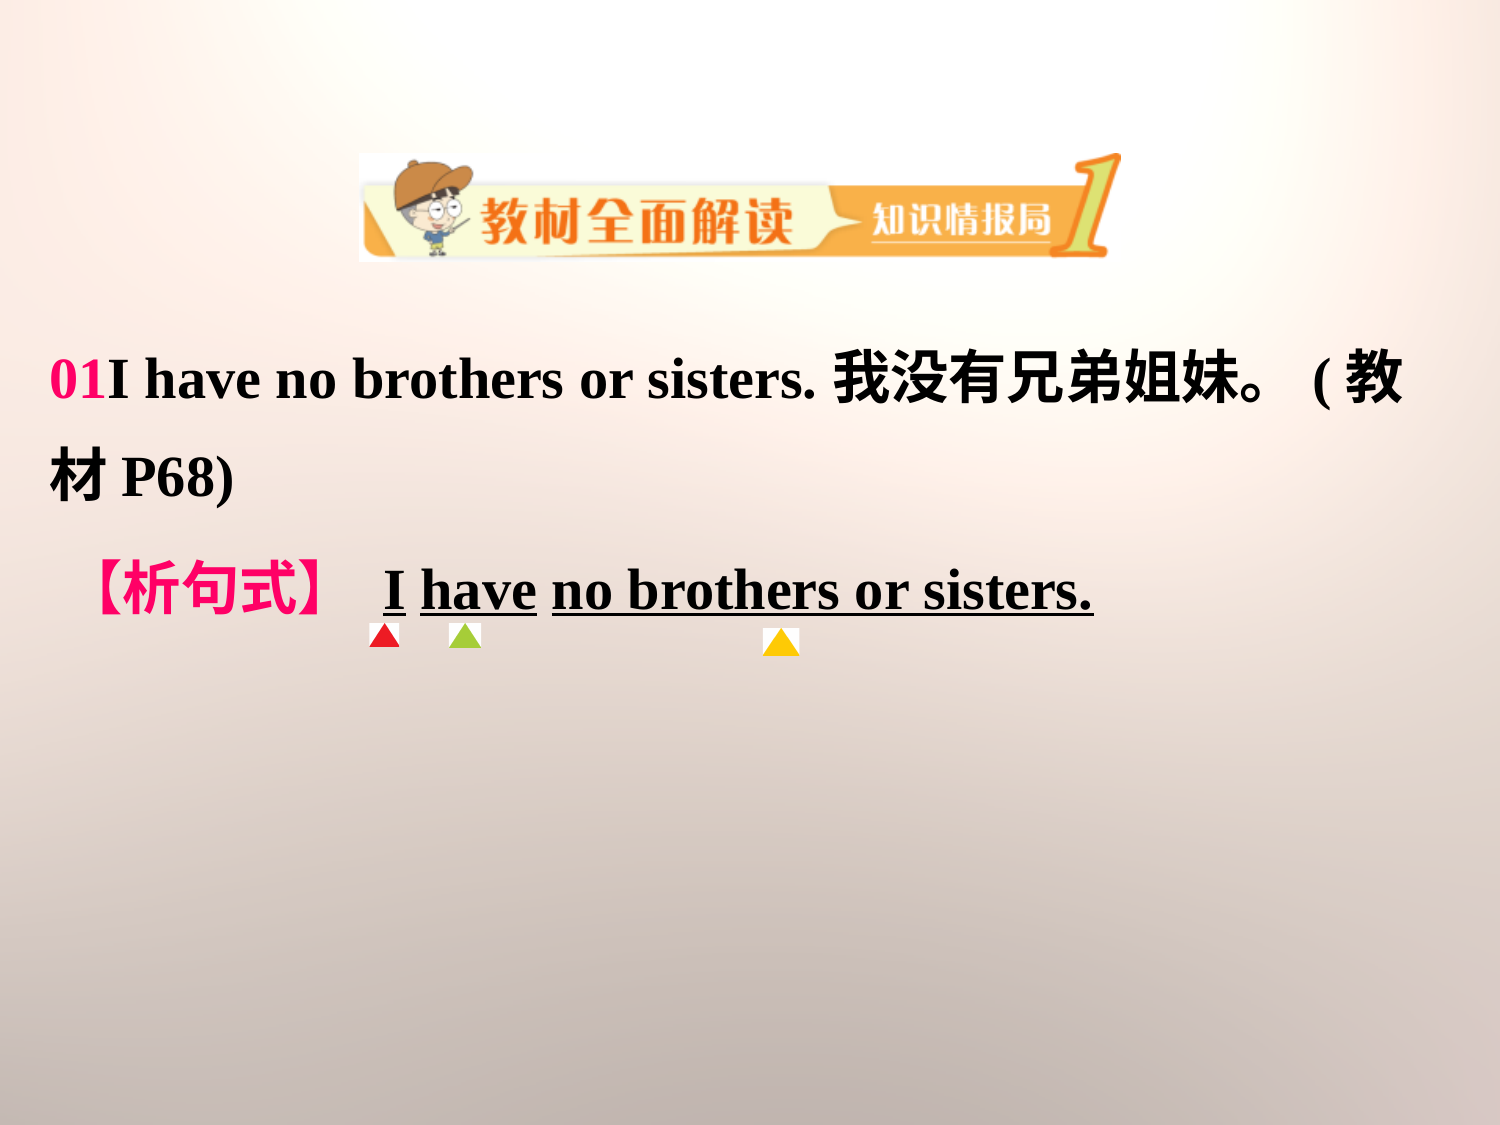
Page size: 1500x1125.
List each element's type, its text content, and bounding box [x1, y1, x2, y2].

picture [0, 0, 1500, 1125]
text_box 【析句式】 I have no brothers or sisters. [50, 543, 1465, 629]
text_box 01I have no brothers or sisters.我没有兄弟姐妹。(教材P68) [34, 304, 1463, 516]
